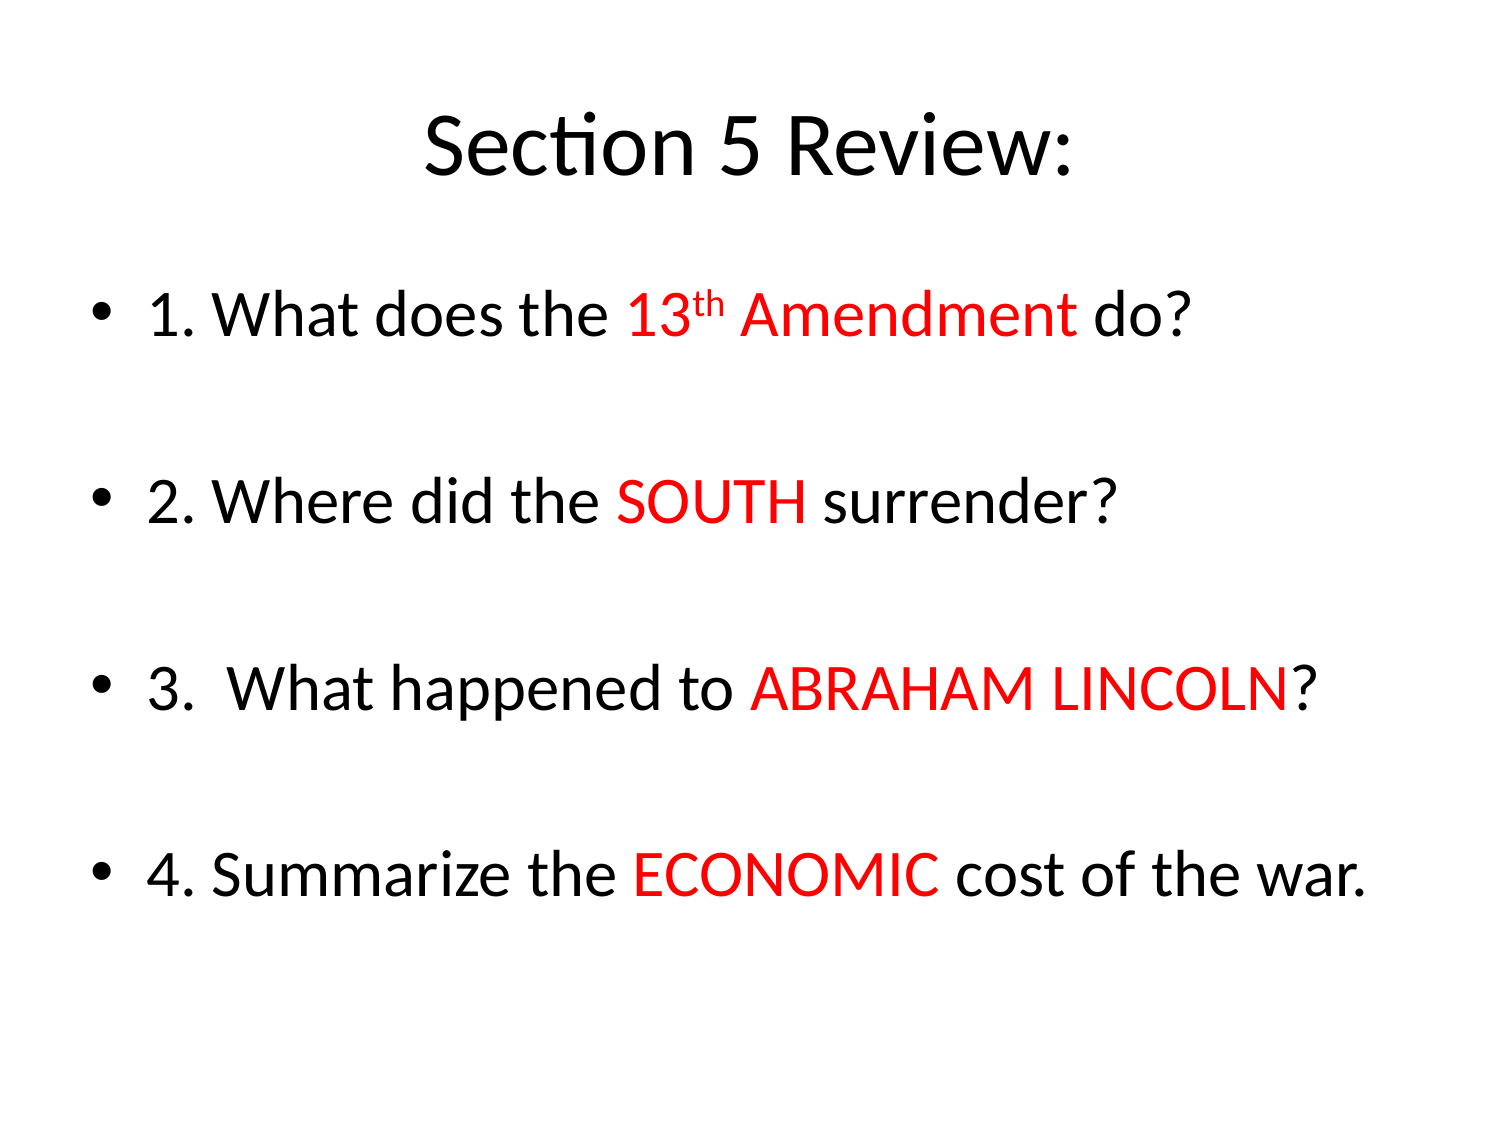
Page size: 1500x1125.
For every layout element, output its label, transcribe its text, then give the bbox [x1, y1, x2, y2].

list 1. What does the 13th Amendment do? 2. Where did the SOUTH surrender? 3. What happened to ABRAHAM LINCOLN? 4. Summarize the ECONOMIC cost of the war. [75, 262, 1425, 1005]
title Section 5 Review: [75, 45, 1425, 233]
